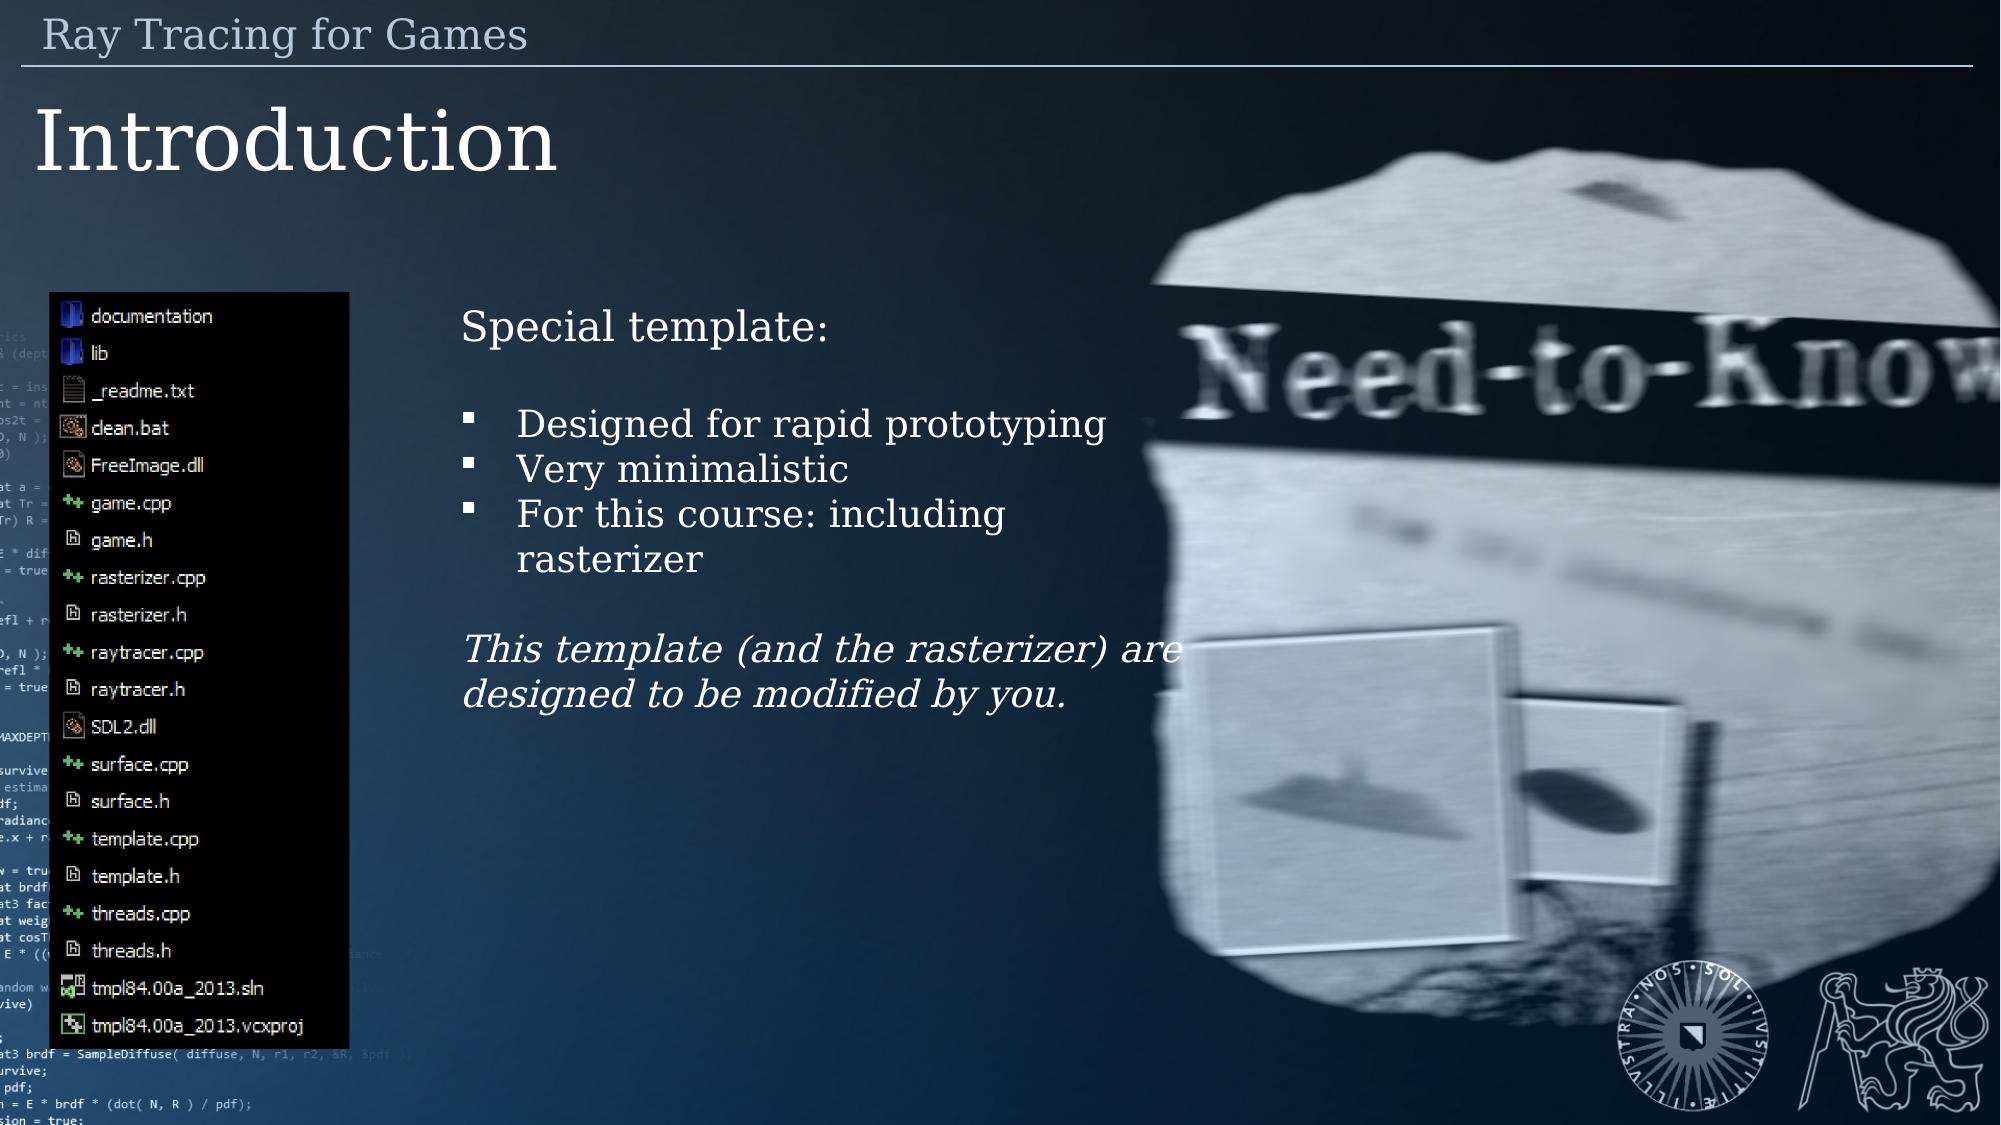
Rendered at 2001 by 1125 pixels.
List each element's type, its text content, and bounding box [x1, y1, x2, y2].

text_box Ray Tracing for Games [0, 0, 989, 65]
text_box Special template: Designed for rapid prototyping Very minimalistic For this course: including rasterizer This template (and the rasterizer) are designed to be modified by you. [445, 292, 1207, 873]
picture [0, 0, 2001, 1125]
text_box Introduction [18, 86, 576, 176]
